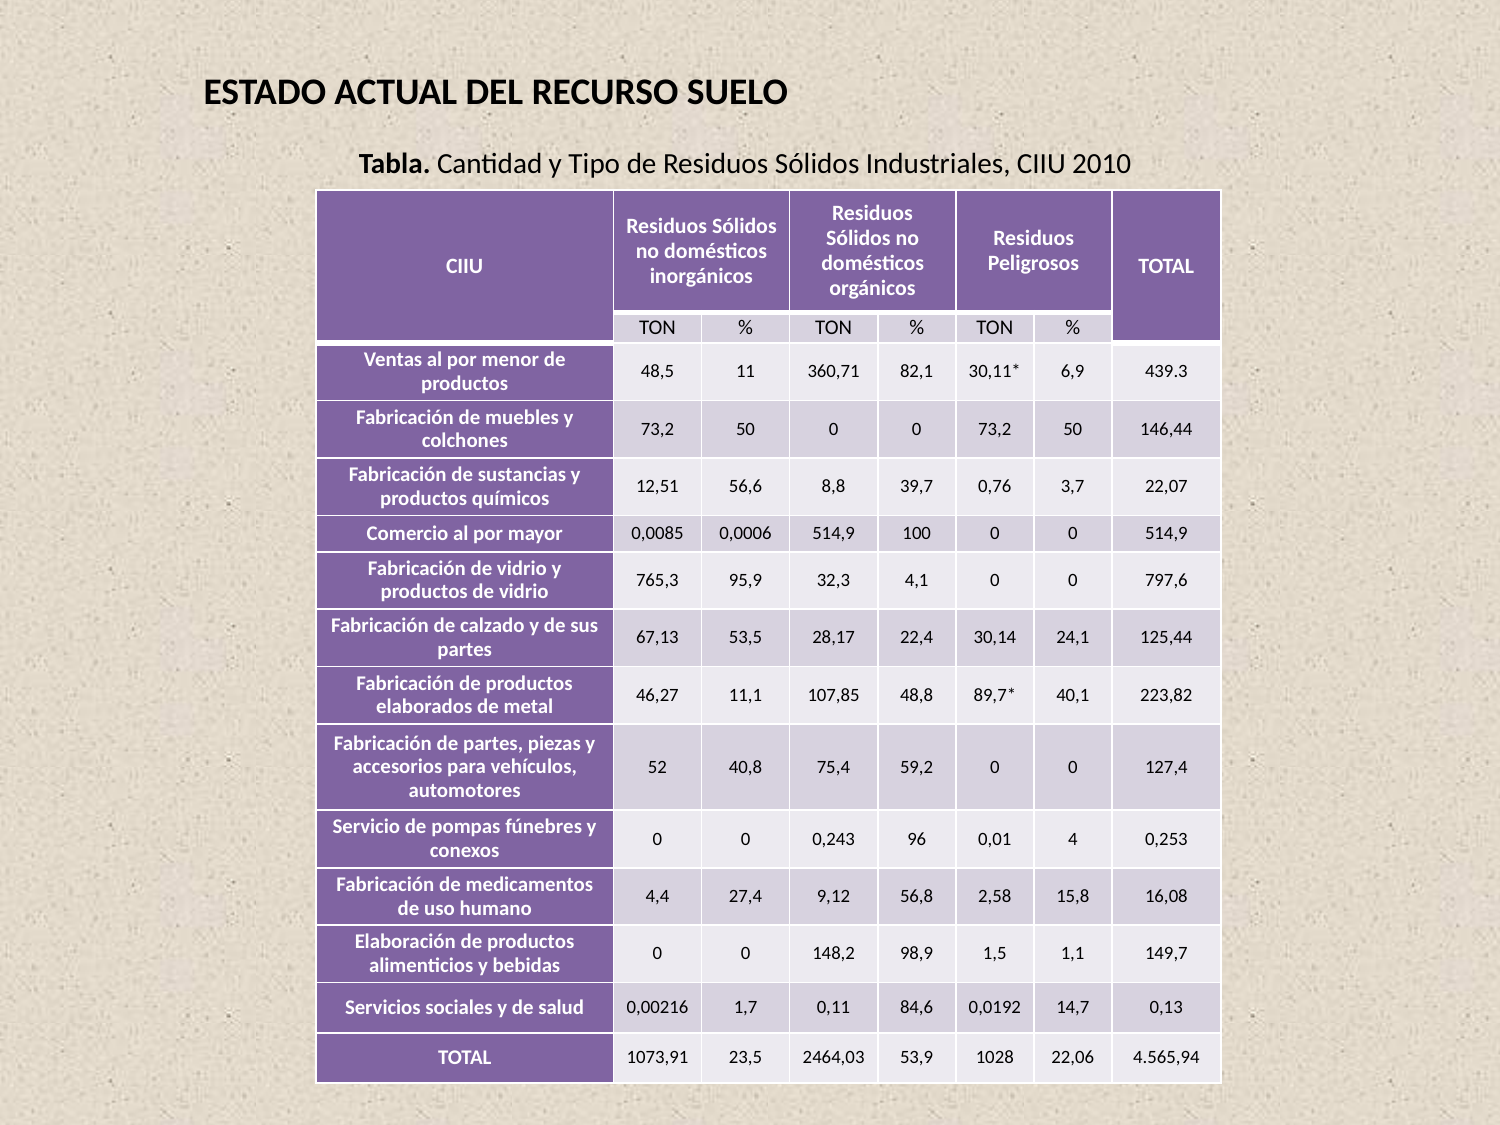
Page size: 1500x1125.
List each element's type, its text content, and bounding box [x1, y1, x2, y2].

table_cell 0,11 [790, 983, 877, 1032]
table_cell Fabricación de sustancias y productos químicos [317, 459, 613, 515]
table_cell 53,5 [702, 610, 789, 666]
table_cell 0,0006 [702, 516, 789, 551]
table_cell 48,8 [879, 667, 955, 723]
table_cell 0 [614, 926, 701, 982]
table_cell 30,11* [957, 344, 1033, 400]
table_cell 1,7 [702, 983, 789, 1032]
table_cell TON [790, 315, 877, 342]
table_cell 40,1 [1035, 667, 1111, 723]
table_cell 0,01 [957, 811, 1033, 867]
table_cell 0 [1035, 553, 1111, 608]
table_cell % [879, 315, 955, 342]
table_cell 73,2 [614, 401, 701, 457]
table_cell 0 [790, 401, 877, 457]
table_cell 0 [879, 401, 955, 457]
table_cell 4,1 [879, 553, 955, 608]
table_cell 0 [1035, 725, 1111, 809]
table_cell 56,6 [702, 459, 789, 515]
table_cell 12,51 [614, 459, 701, 515]
table_cell 96 [879, 811, 955, 867]
table_cell 0 [1035, 516, 1111, 551]
table_cell 3,7 [1035, 459, 1111, 515]
picture [0, 0, 1500, 1125]
table_cell 148,2 [790, 926, 877, 982]
table_cell 125,44 [1113, 610, 1220, 666]
table_cell 11,1 [702, 667, 789, 723]
table_cell 59,2 [879, 725, 955, 809]
table_cell 0 [614, 811, 701, 867]
table_cell 16,08 [1113, 869, 1220, 924]
table_cell 0 [957, 516, 1033, 551]
table_cell 223,82 [1113, 667, 1220, 723]
table_cell 797,6 [1113, 553, 1220, 608]
table_cell % [1035, 315, 1111, 342]
table_cell 439.3 [1113, 346, 1220, 400]
table_cell 6,9 [1035, 344, 1111, 400]
table_cell 2464,03 [790, 1034, 877, 1082]
table_cell 67,13 [614, 610, 701, 666]
table_cell Fabricación de calzado y de sus partes [317, 610, 613, 666]
table_cell Ventas al por menor de productos [317, 346, 613, 400]
text_box Tabla. Cantidad y Tipo de Residuos Sólidos Industriales, CIIU 2010 [343, 137, 1164, 232]
table_cell 0 [957, 725, 1033, 809]
table_cell 360,71 [790, 344, 877, 400]
table_cell 0 [702, 811, 789, 867]
table_cell 0,253 [1113, 811, 1220, 867]
table_cell TON [957, 315, 1033, 342]
table_cell 11 [702, 344, 789, 400]
table_cell 32,3 [790, 553, 877, 608]
table_cell 4 [1035, 811, 1111, 867]
table_cell 0,0085 [614, 516, 701, 551]
table_cell Comercio al por mayor [317, 516, 613, 551]
table_cell 0,243 [790, 811, 877, 867]
table_cell 46,27 [614, 667, 701, 723]
table_cell Servicios sociales y de salud [317, 983, 613, 1032]
table_cell 127,4 [1113, 725, 1220, 809]
table_cell 89,7* [957, 667, 1033, 723]
table_cell 0,0192 [957, 983, 1033, 1032]
table_cell 4.565,94 [1113, 1034, 1220, 1082]
table_cell Servicio de pompas fúnebres y conexos [317, 811, 613, 867]
table_cell Fabricación de medicamentos de uso humano [317, 869, 613, 924]
table_cell 1,1 [1035, 926, 1111, 982]
table_header Residuos Sólidos no domésticos inorgánicos [614, 232, 789, 310]
table_cell 39,7 [879, 459, 955, 515]
table_cell 765,3 [614, 553, 701, 608]
table_cell 14,7 [1035, 983, 1111, 1032]
table_cell Elaboración de productos alimenticios y bebidas [317, 926, 613, 982]
table_cell 28,17 [790, 610, 877, 666]
table_cell 1,5 [957, 926, 1033, 982]
table_cell TOTAL [317, 1034, 613, 1082]
table_cell 514,9 [1113, 516, 1220, 551]
table_cell 0 [702, 926, 789, 982]
table_cell 0,76 [957, 459, 1033, 515]
table_cell 30,14 [957, 610, 1033, 666]
table_cell Fabricación de vidrio y productos de vidrio [317, 553, 613, 608]
table_cell 82,1 [879, 344, 955, 400]
table_cell 514,9 [790, 516, 877, 551]
table_cell % [702, 315, 789, 342]
table_cell 4,4 [614, 869, 701, 924]
table_cell 52 [614, 725, 701, 809]
table_cell 107,85 [790, 667, 877, 723]
table_cell 56,8 [879, 869, 955, 924]
table_cell 9,12 [790, 869, 877, 924]
table_cell 22,4 [879, 610, 955, 666]
table_header Residuos Peligrosos [957, 232, 1111, 310]
table_cell 23,5 [702, 1034, 789, 1082]
table_cell 100 [879, 516, 955, 551]
table_cell 50 [702, 401, 789, 457]
table_cell TON [614, 315, 701, 342]
table_cell 8,8 [790, 459, 877, 515]
table_cell 22,06 [1035, 1034, 1111, 1082]
table_cell 53,9 [879, 1034, 955, 1082]
table_cell 95,9 [702, 553, 789, 608]
text_box ESTADO ACTUAL DEL RECURSO SUELO [188, 59, 888, 120]
table_cell 27,4 [702, 869, 789, 924]
table_cell 1028 [957, 1034, 1033, 1082]
table_header CIIU [317, 191, 613, 340]
table_cell 84,6 [879, 983, 955, 1032]
table_cell 1073,91 [614, 1034, 701, 1082]
table_cell 75,4 [790, 725, 877, 809]
table_cell 73,2 [957, 401, 1033, 457]
table_cell Fabricación de muebles y colchones [317, 401, 613, 457]
table_header TOTAL [1113, 191, 1220, 340]
table_cell 0,00216 [614, 983, 701, 1032]
table_cell 2,58 [957, 869, 1033, 924]
table_cell 0,13 [1113, 983, 1220, 1032]
table_cell 149,7 [1113, 926, 1220, 982]
table_cell Fabricación de partes, piezas y accesorios para vehículos, automotores [317, 725, 613, 809]
table_cell 15,8 [1035, 869, 1111, 924]
table_cell Fabricación de productos elaborados de metal [317, 667, 613, 723]
table_cell 0 [957, 553, 1033, 608]
table_cell 40,8 [702, 725, 789, 809]
table_cell 50 [1035, 401, 1111, 457]
table_cell 98,9 [879, 926, 955, 982]
table_cell 48,5 [614, 344, 701, 400]
table_cell 22,07 [1113, 459, 1220, 515]
table_cell 24,1 [1035, 610, 1111, 666]
table_header Residuos Sólidos no domésticos orgánicos [790, 232, 955, 310]
table_cell 146,44 [1113, 401, 1220, 457]
